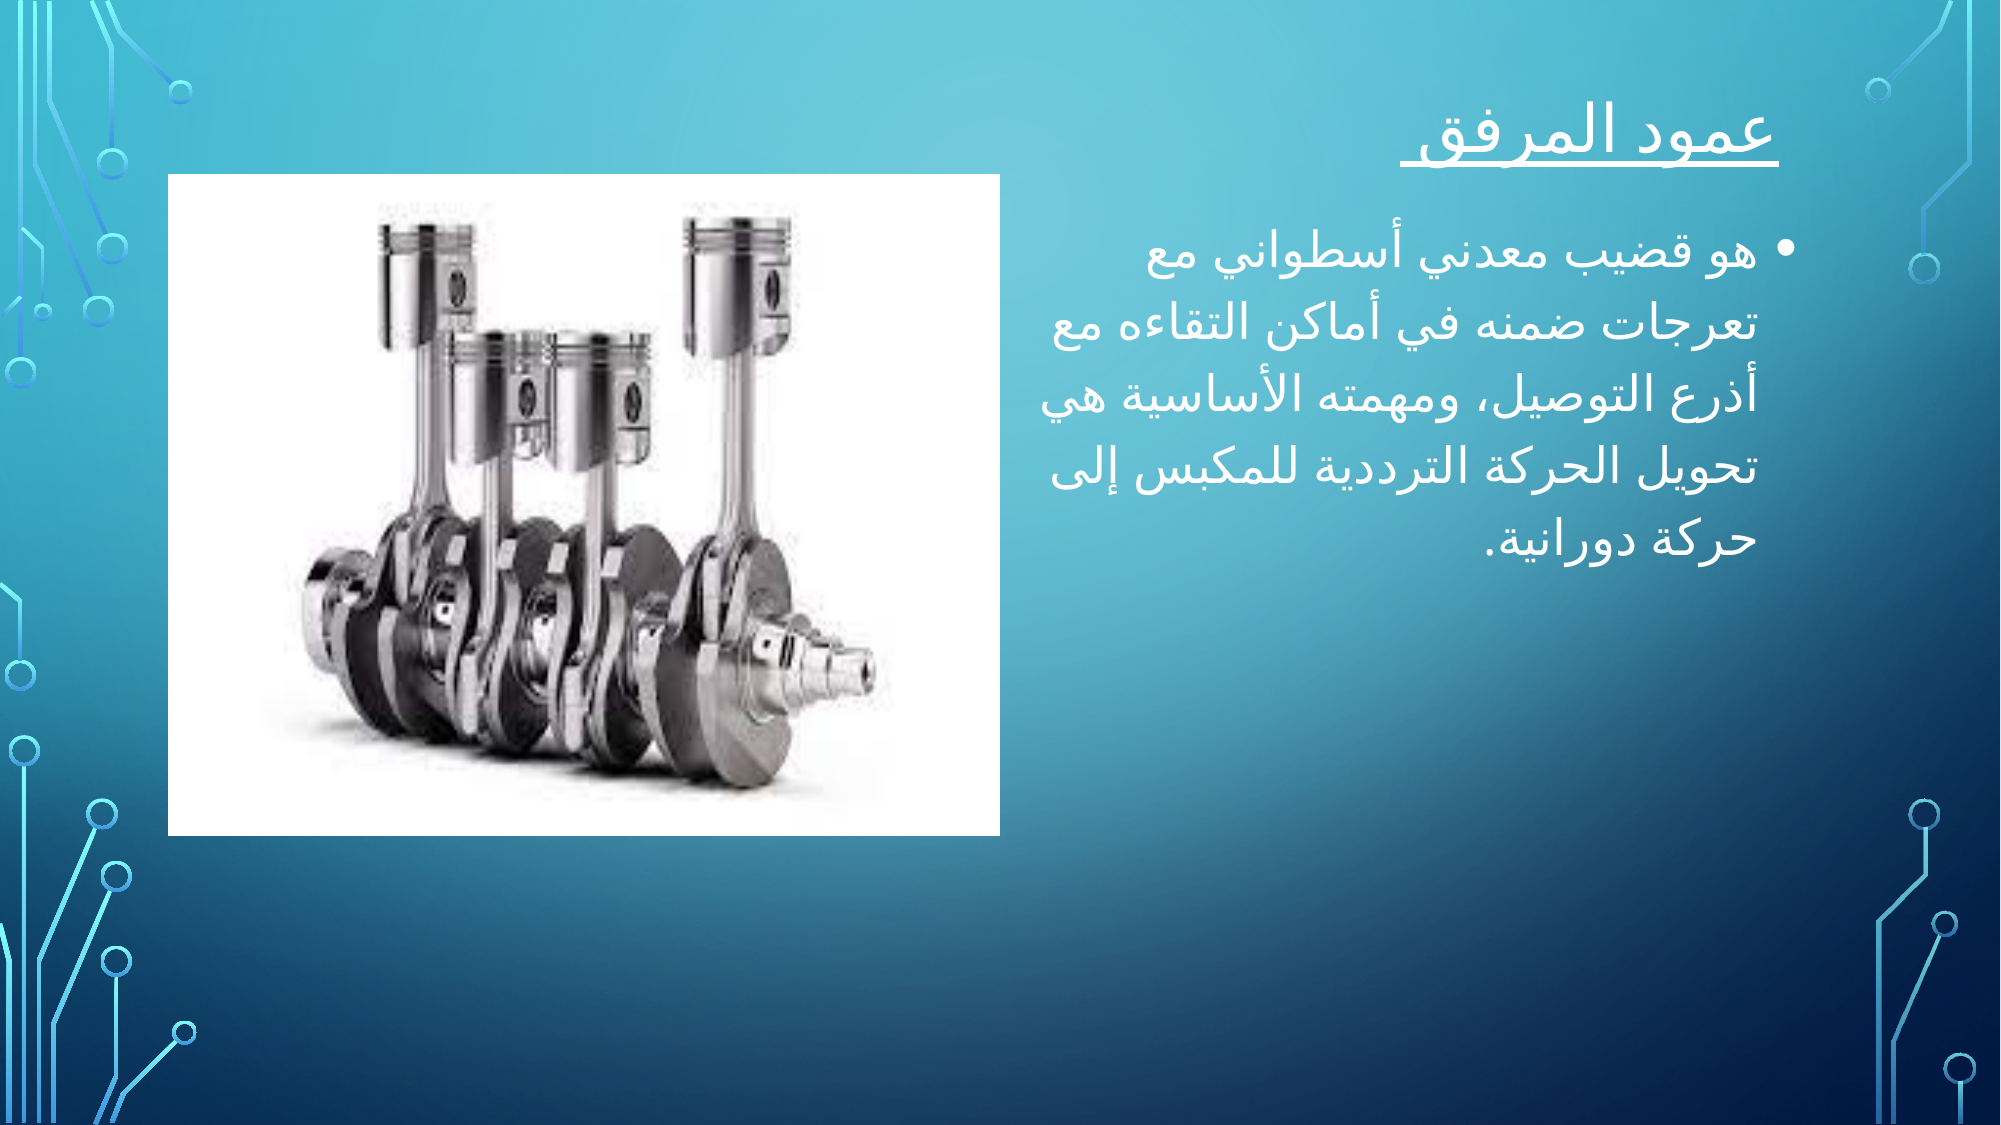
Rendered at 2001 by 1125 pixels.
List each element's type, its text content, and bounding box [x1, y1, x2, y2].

list هو قضيب معدني أسطواني مع تعرجات ضمنه في أماكن التقاءه مع أذرع التوصيل، ومهمته الأساسية هي تحويل الحركة الترددية للمكبس إلى حركة دورانية. [999, 197, 1813, 950]
title عمود المرفق [168, 87, 1794, 175]
picture [168, 174, 1001, 836]
